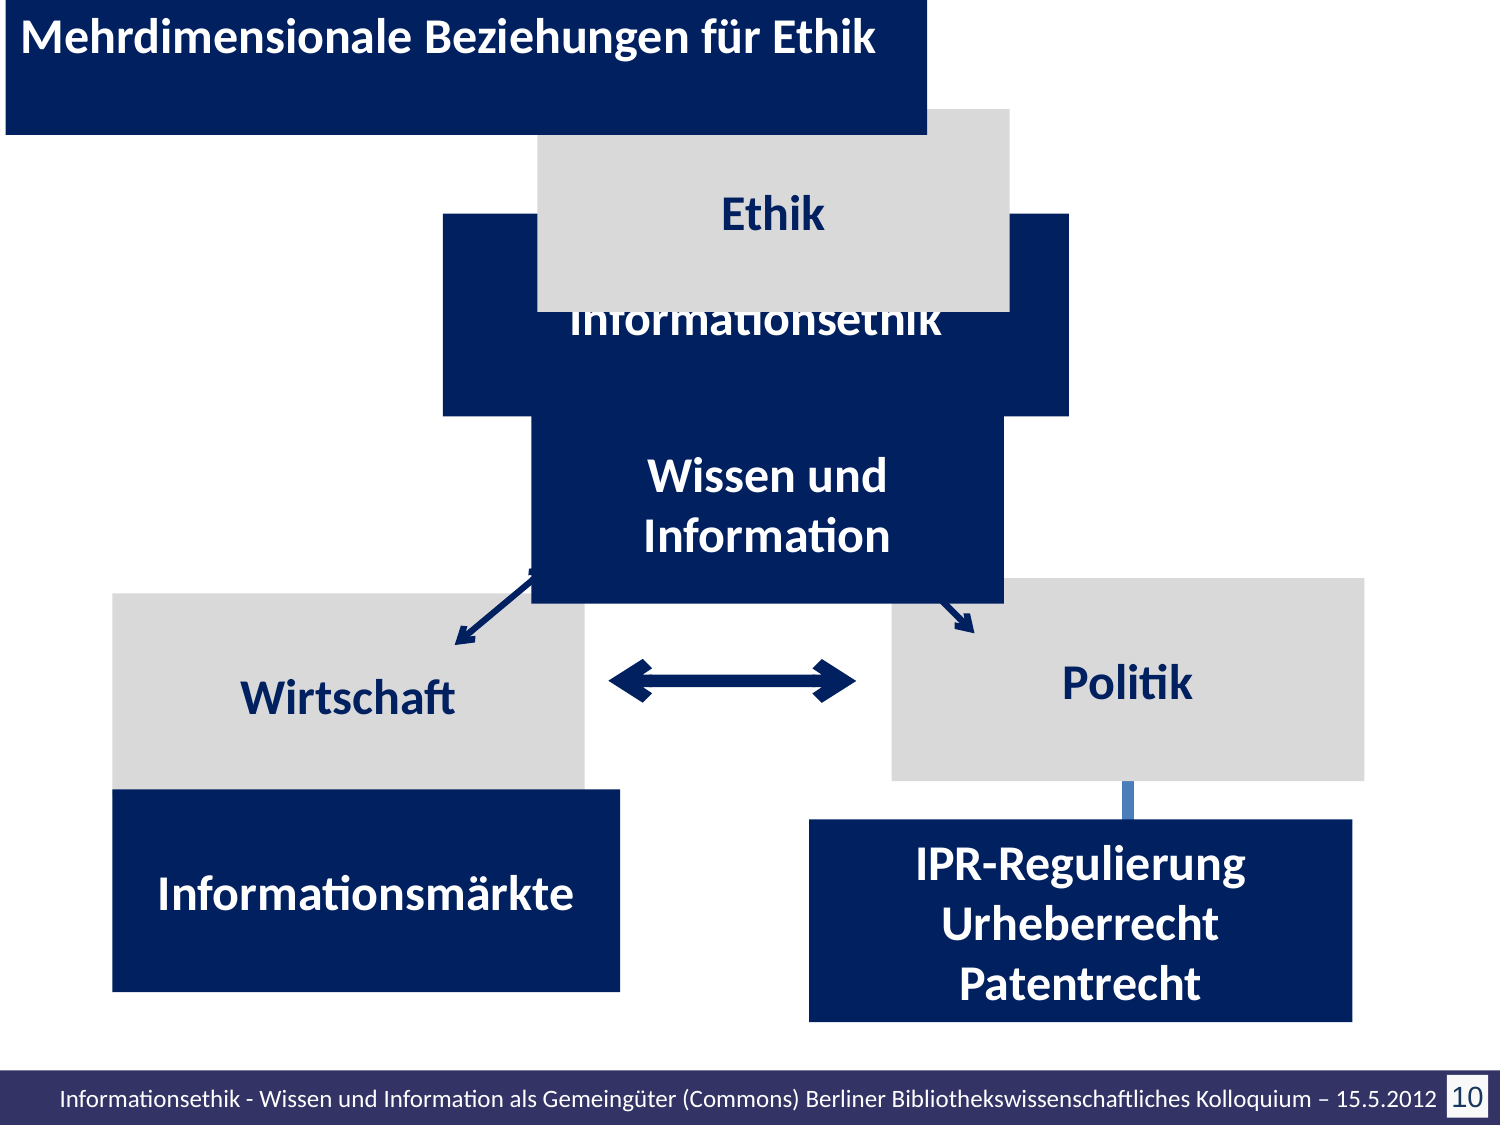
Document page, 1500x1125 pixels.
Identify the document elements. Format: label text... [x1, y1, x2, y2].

title Politik [891, 577, 1365, 782]
title Informationsethik [442, 213, 1070, 417]
title Informationsmärkte [111, 789, 621, 993]
title Mehrdimensionale Beziehungen für Ethik [5, 0, 928, 136]
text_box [454, 550, 975, 646]
title Ethik [537, 108, 1010, 313]
title Wissen und Information [531, 400, 1005, 604]
title Wirtschaft [111, 593, 585, 789]
title IPR-Regulierung Urheberrecht Patentrecht [808, 819, 1353, 1023]
